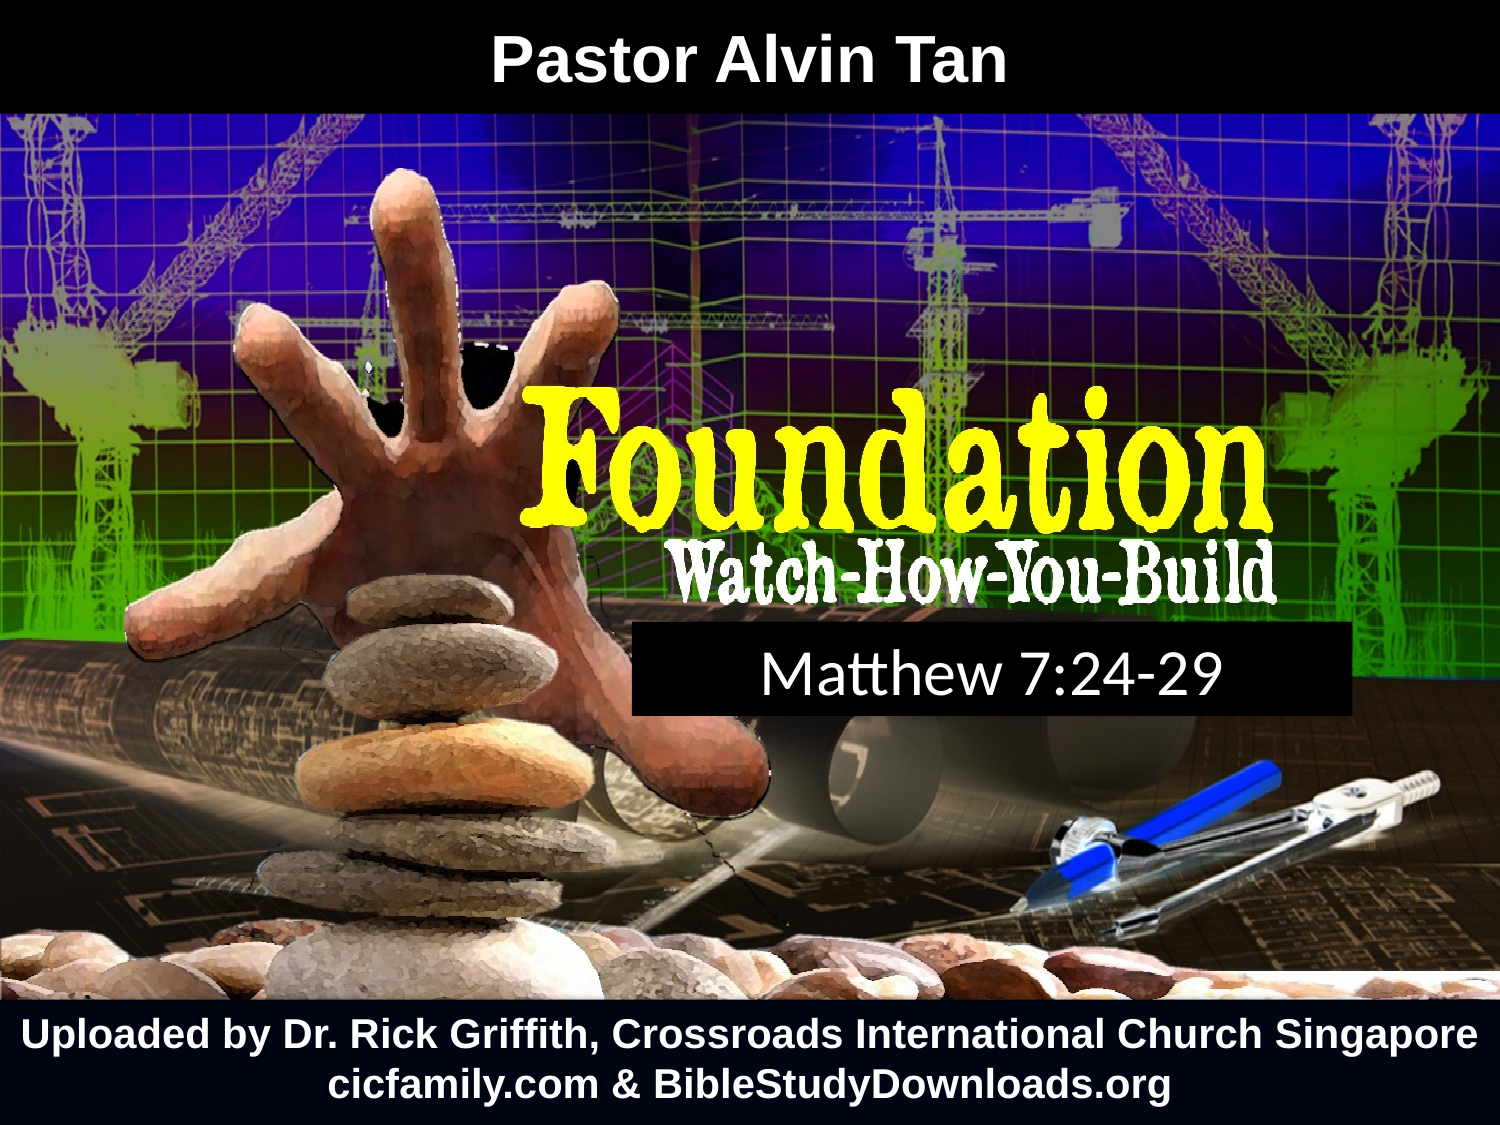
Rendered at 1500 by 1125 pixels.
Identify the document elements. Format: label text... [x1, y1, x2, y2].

picture [0, 114, 1500, 999]
subtitle Pastor Alvin Tan [0, 0, 1500, 114]
text_box Uploaded by Dr. Rick Griffith, Crossroads International Church Singapore cicfamily.com & BibleStudyDownloads.org [0, 999, 1500, 1125]
title Matthew 7:24-29 [631, 621, 1353, 716]
